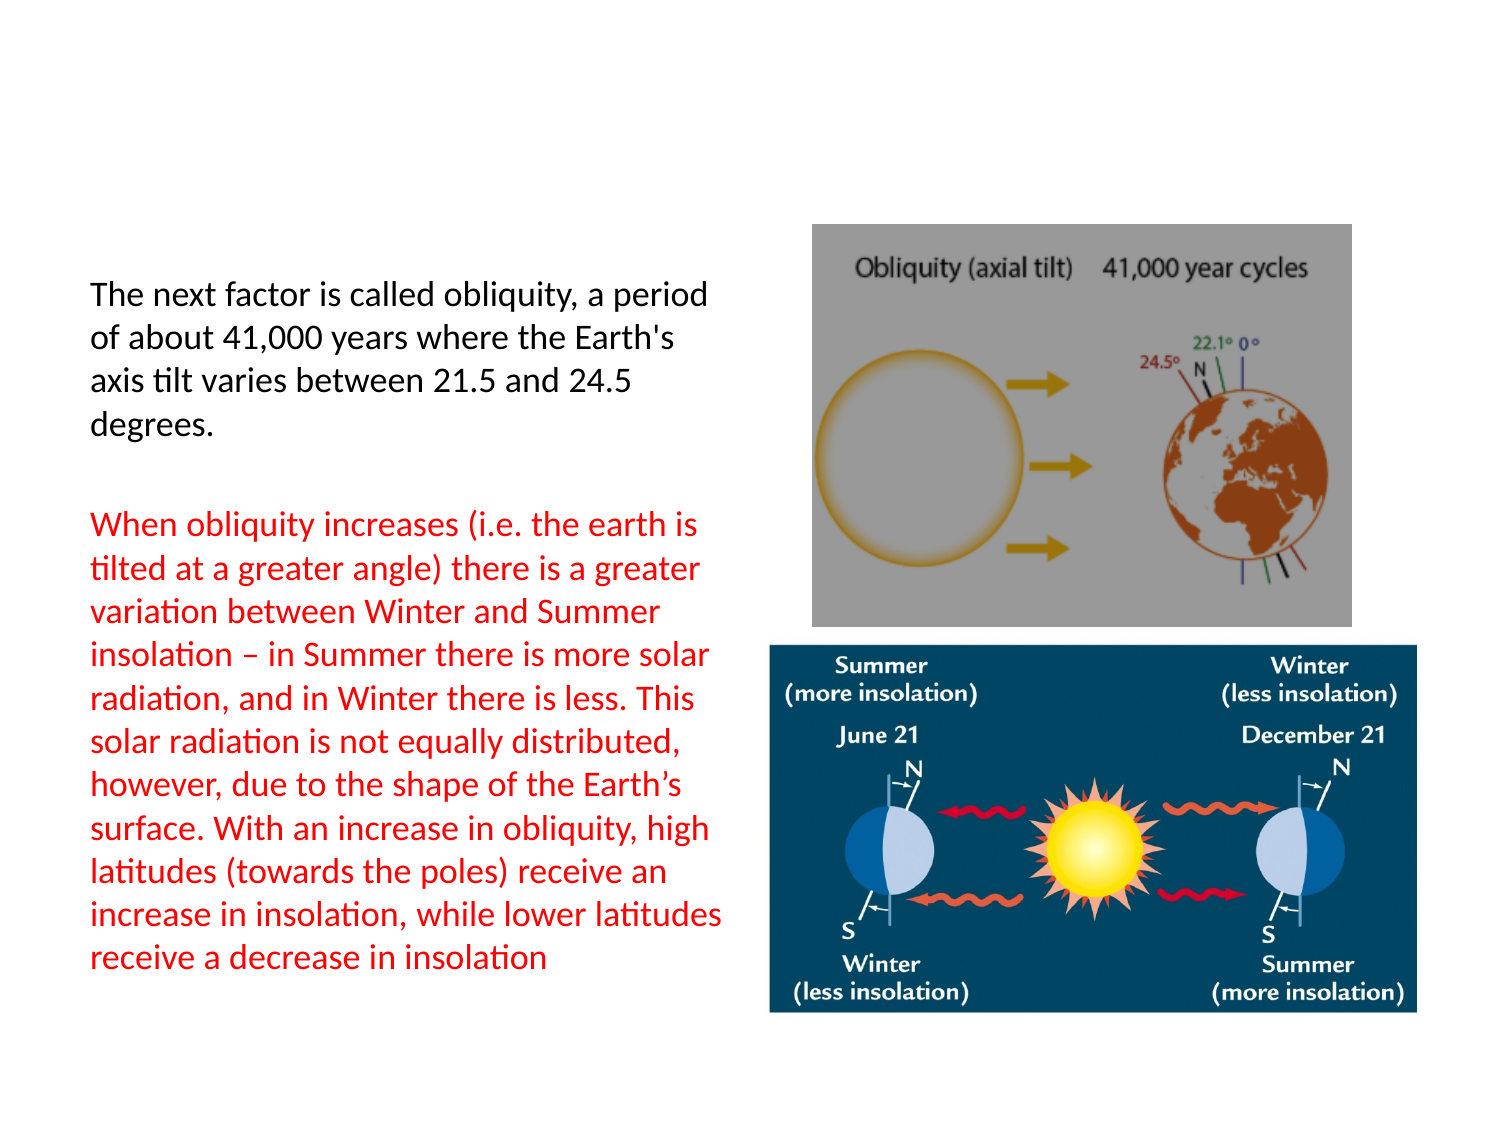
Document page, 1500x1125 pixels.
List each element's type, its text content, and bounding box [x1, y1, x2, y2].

picture [812, 224, 1352, 627]
list The next factor is called obliquity, a period of about 41,000 years where the Earth's axis tilt varies between 21.5 and 24.5 degrees. When obliquity increases (i.e. the earth is tilted at a greater angle) there is a greater variation between Winter and Summer insolation – in Summer there is more solar radiation, and in Winter there is less. This solar radiation is not equally distributed, however, due to the shape of the Earth’s surface. With an increase in obliquity, high latitudes (towards the poles) receive an increase in insolation, while lower latitudes receive a decrease in insolation [75, 262, 738, 1005]
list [762, 637, 1426, 1020]
